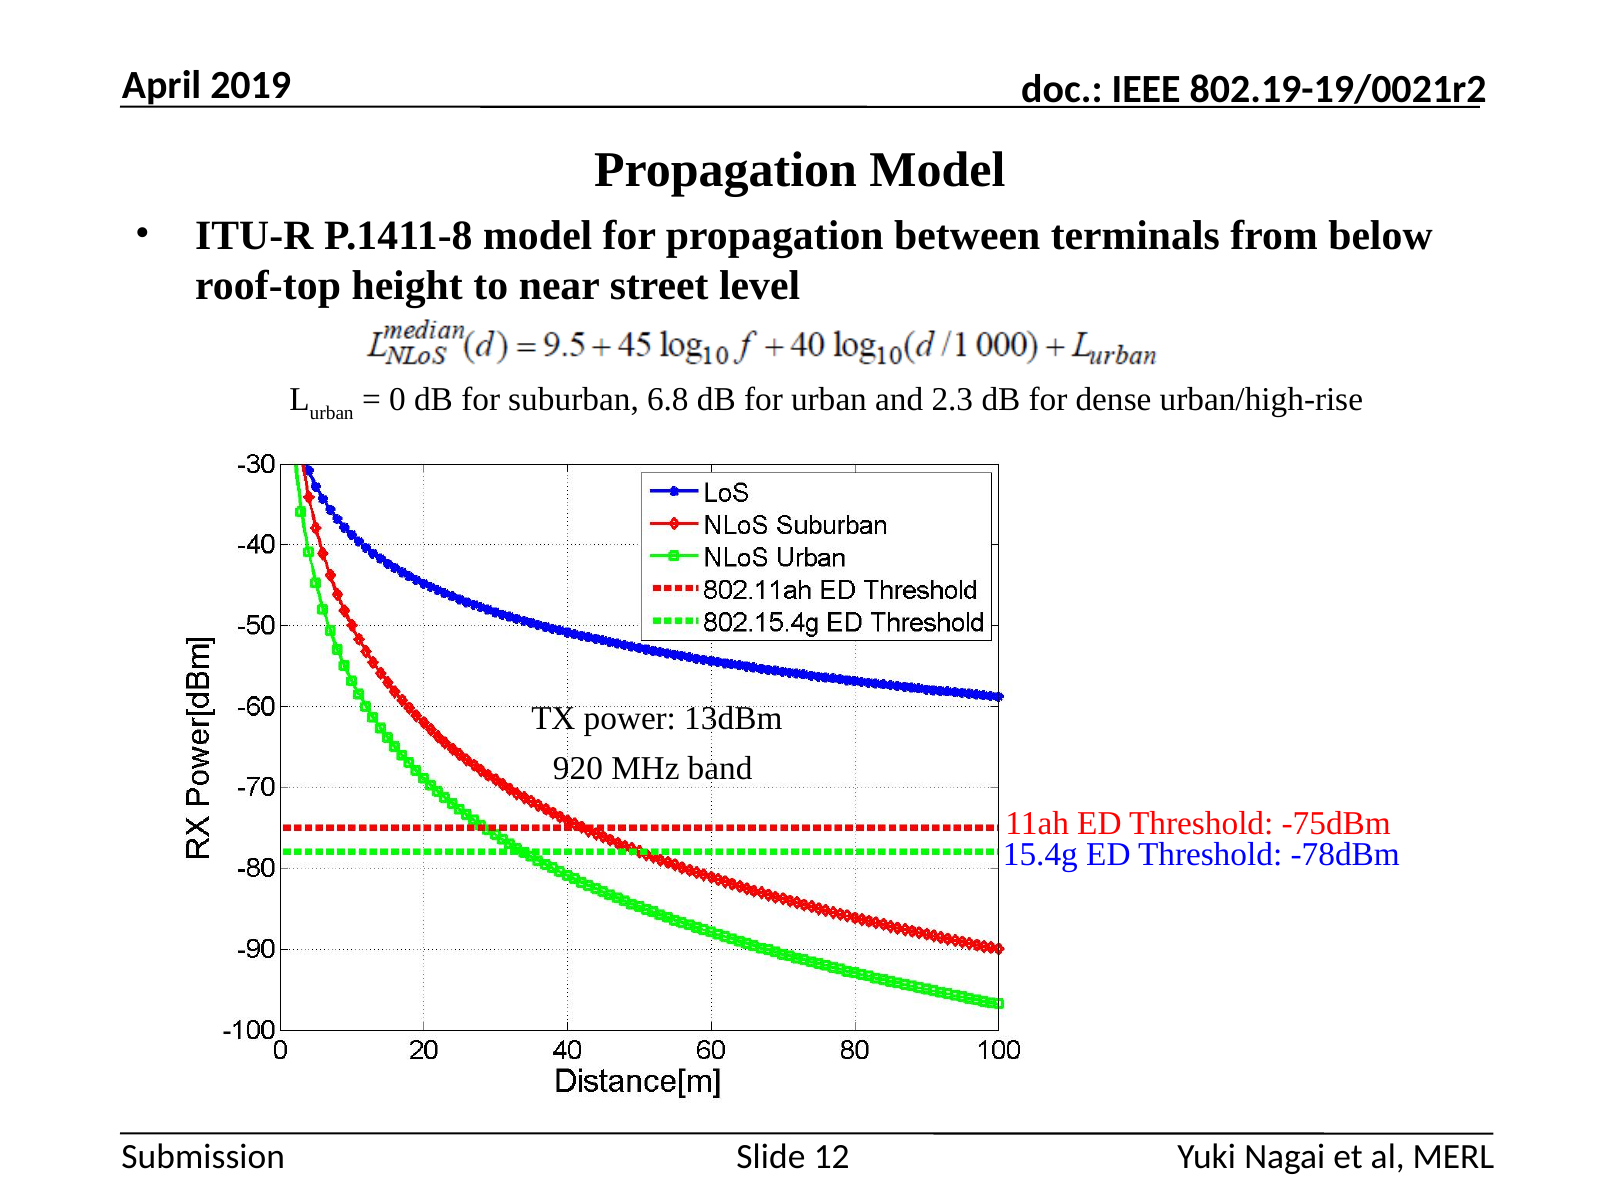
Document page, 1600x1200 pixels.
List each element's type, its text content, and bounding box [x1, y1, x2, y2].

text_box 15.4g ED Threshold: -78dBm [1091, 824, 1420, 880]
picture [159, 411, 1086, 1106]
picture [349, 299, 1177, 385]
footer Yuki Nagai et al, MERL [962, 1132, 1495, 1165]
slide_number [121, 58, 526, 107]
text_box 11ah ED Threshold: -75dBm [1091, 794, 1415, 824]
list ITU-R P.1411-8 model for propagation between terminals from below roof-top height to near street level Lurban = 0 dB for suburban, 6.8 dB for urban and 2.3 dB for dense urban/high-rise [119, 199, 1481, 1138]
title Propagation Model [119, 119, 1481, 199]
slide_number Slide 12 [733, 1138, 854, 1197]
